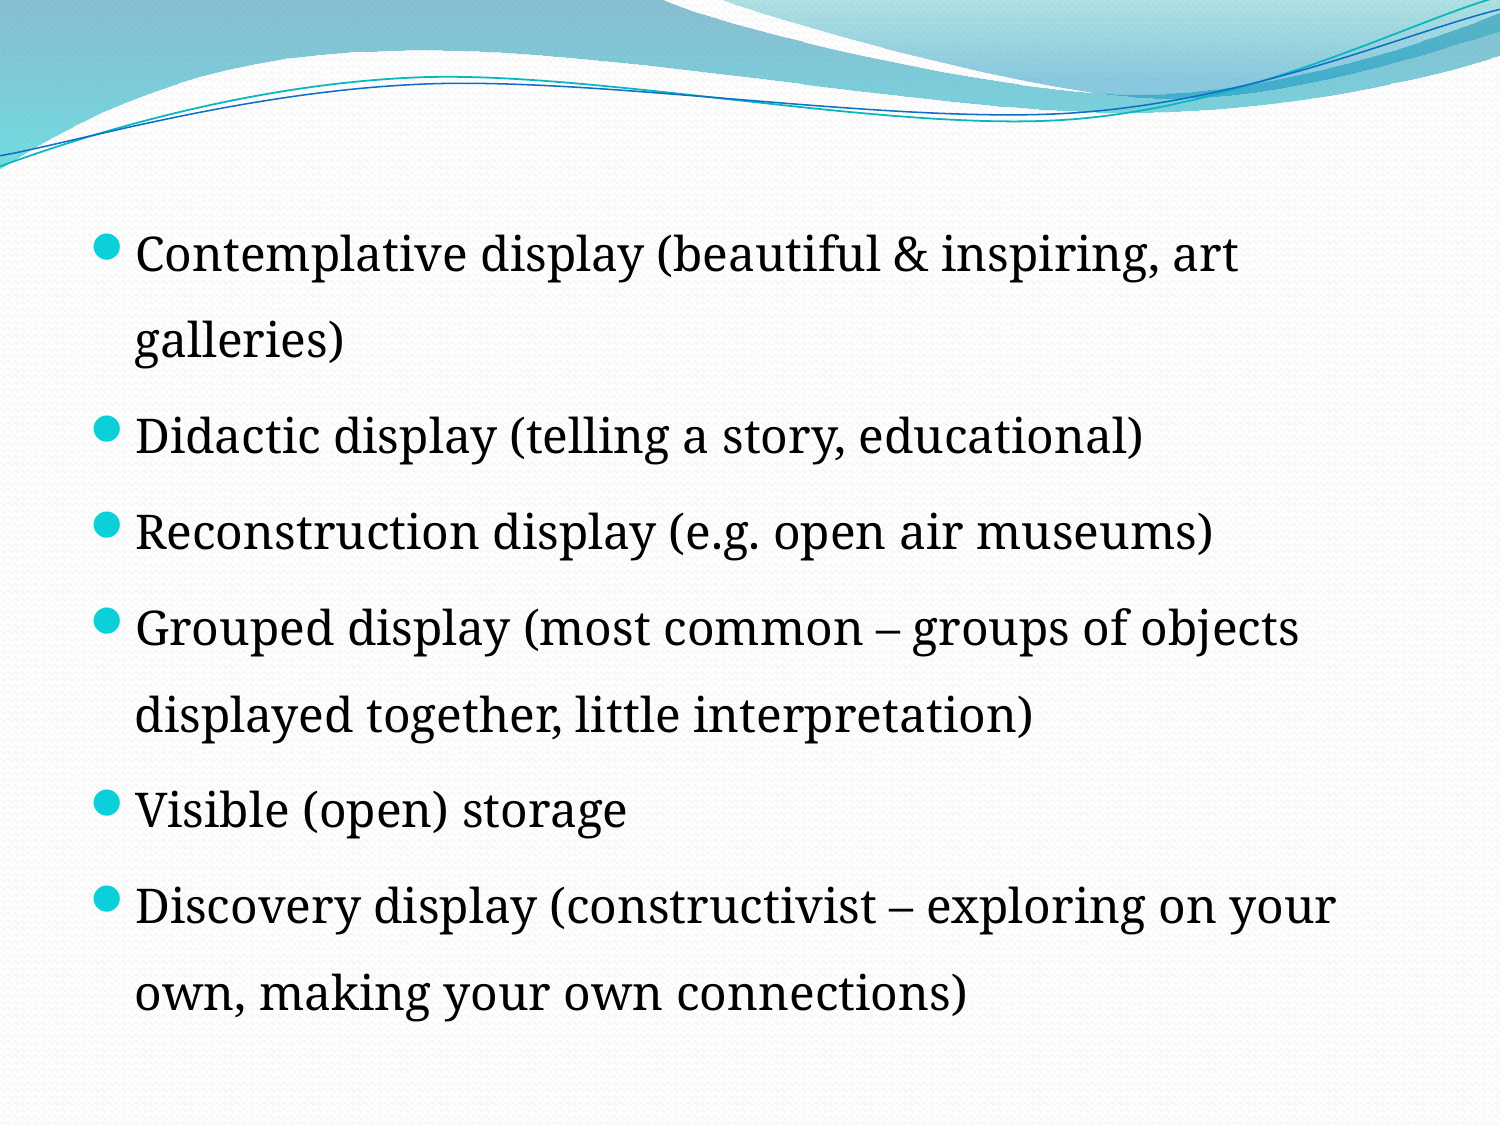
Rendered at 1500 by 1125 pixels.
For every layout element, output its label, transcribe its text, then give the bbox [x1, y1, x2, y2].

list Contemplative display (beautiful & inspiring, art galleries) Didactic display (telling a story, educational) Reconstruction display (e.g. open air museums) Grouped display (most common – groups of objects displayed together, little interpretation) Visible (open) storage Discovery display (constructivist – exploring on your own, making your own connections) [75, 187, 1425, 1038]
